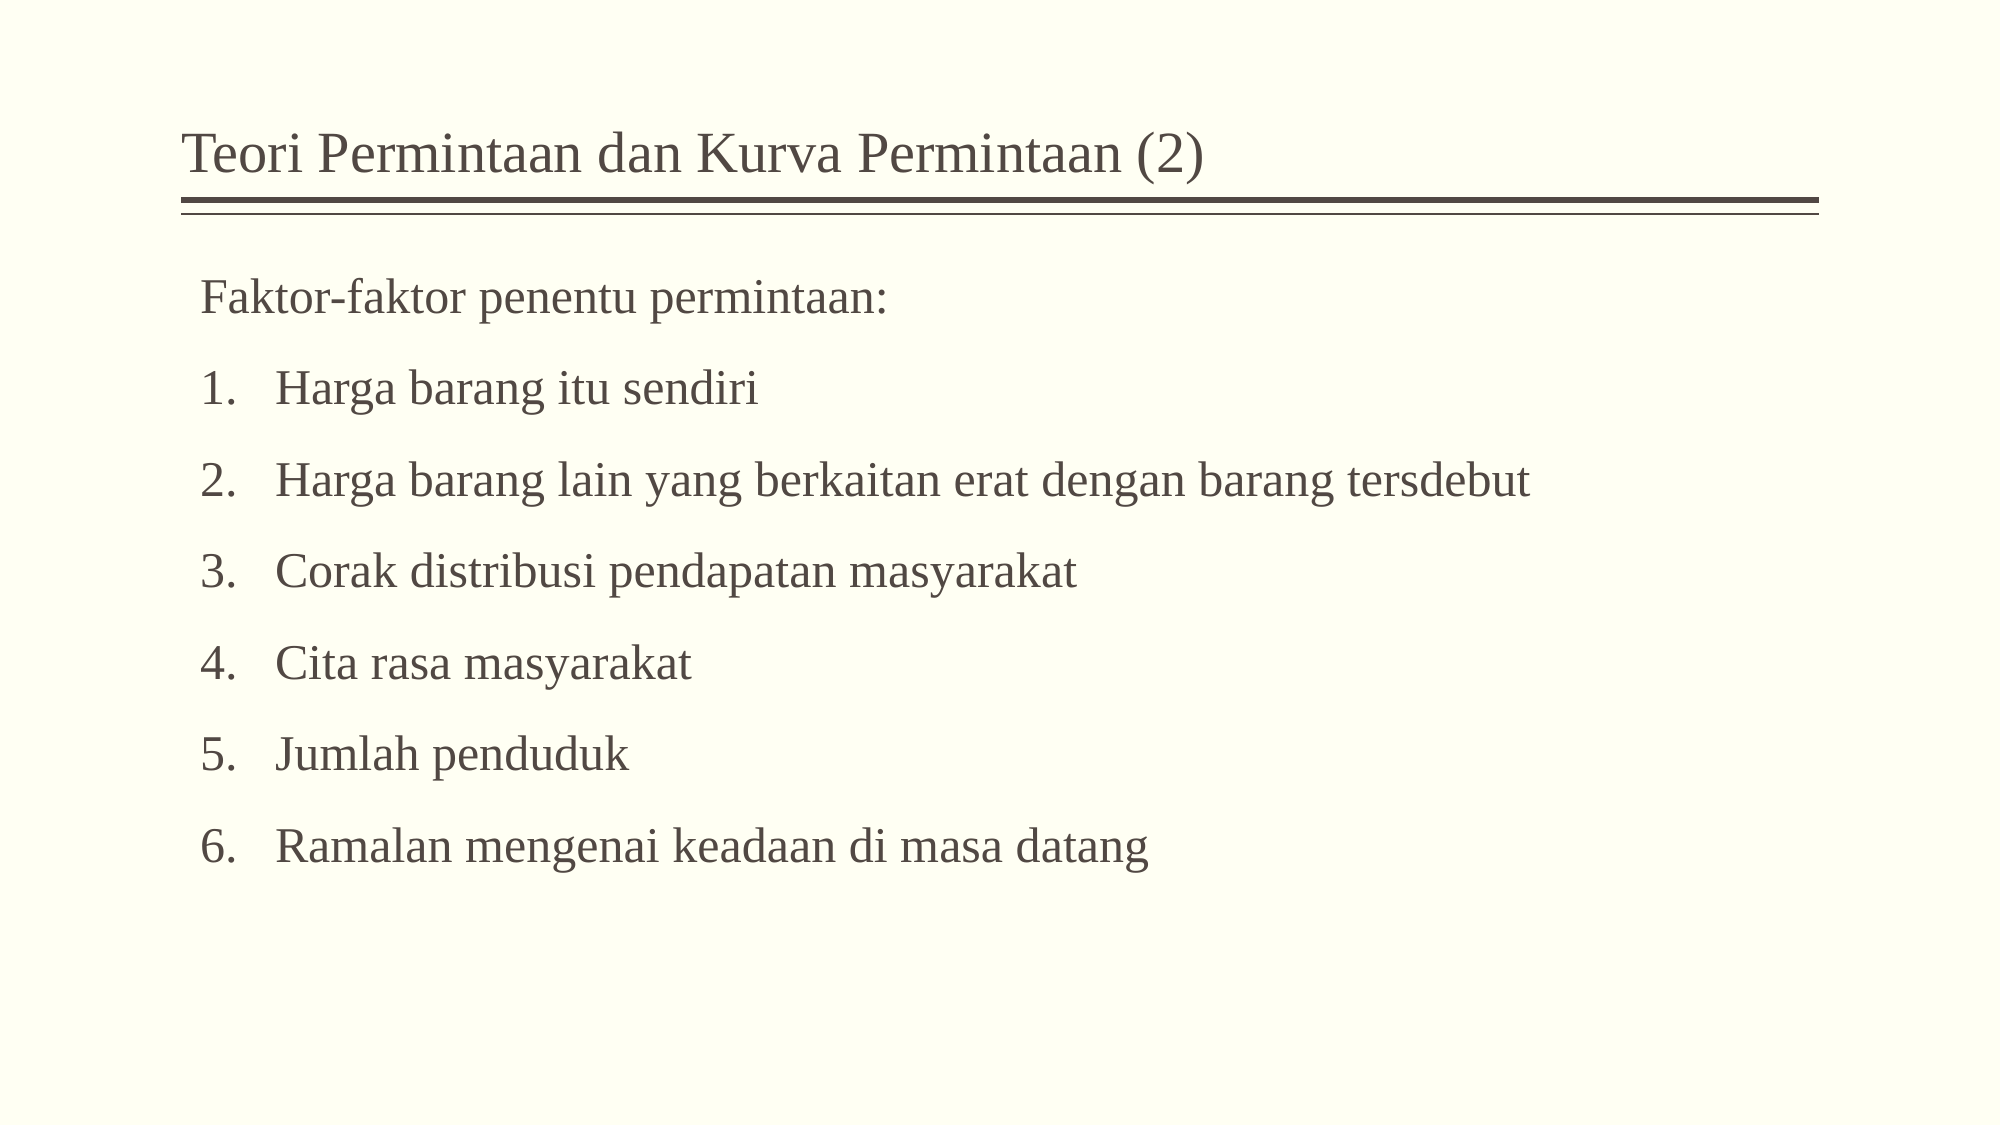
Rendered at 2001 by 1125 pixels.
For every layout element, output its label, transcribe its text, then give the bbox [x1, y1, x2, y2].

title Teori Permintaan dan Kurva Permintaan (2) [181, 12, 1819, 193]
list Faktor-faktor penentu permintaan: Harga barang itu sendiri Harga barang lain yang berkaitan erat dengan barang tersdebut Corak distribusi pendapatan masyarakat Cita rasa masyarakat Jumlah penduduk Ramalan mengenai keadaan di masa datang [181, 262, 1819, 1013]
